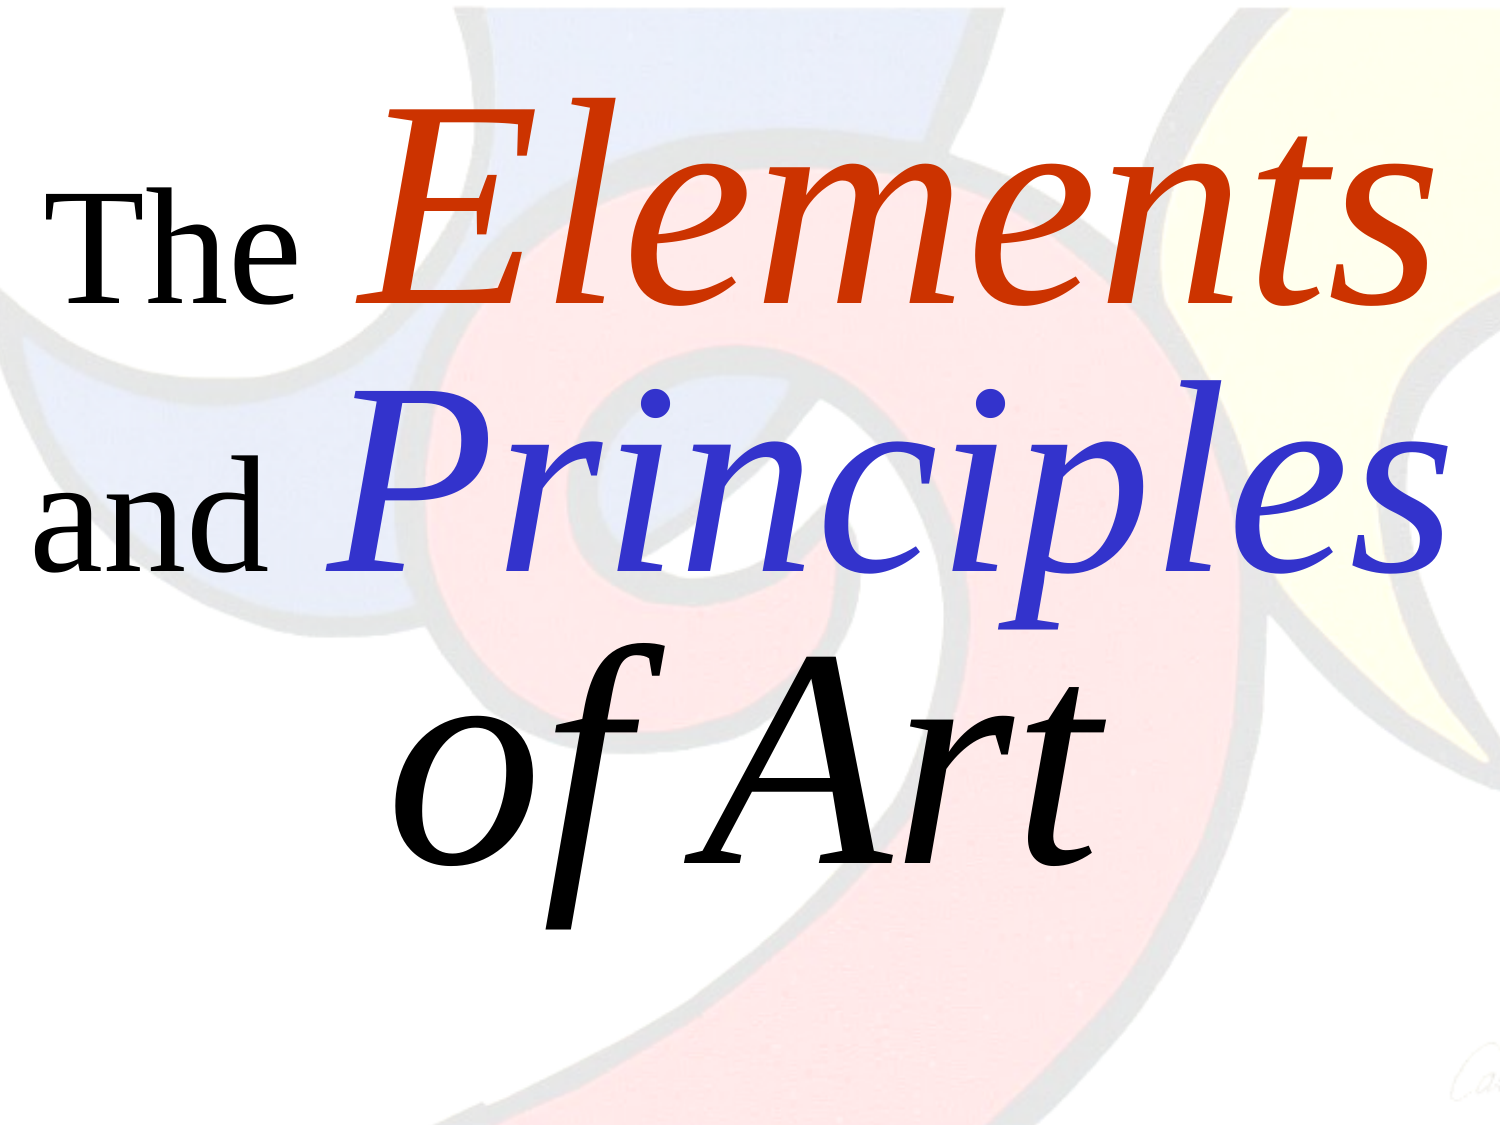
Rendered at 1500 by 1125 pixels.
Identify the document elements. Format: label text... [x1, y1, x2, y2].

title The Elements and Principles of Art [12, 74, 1476, 926]
